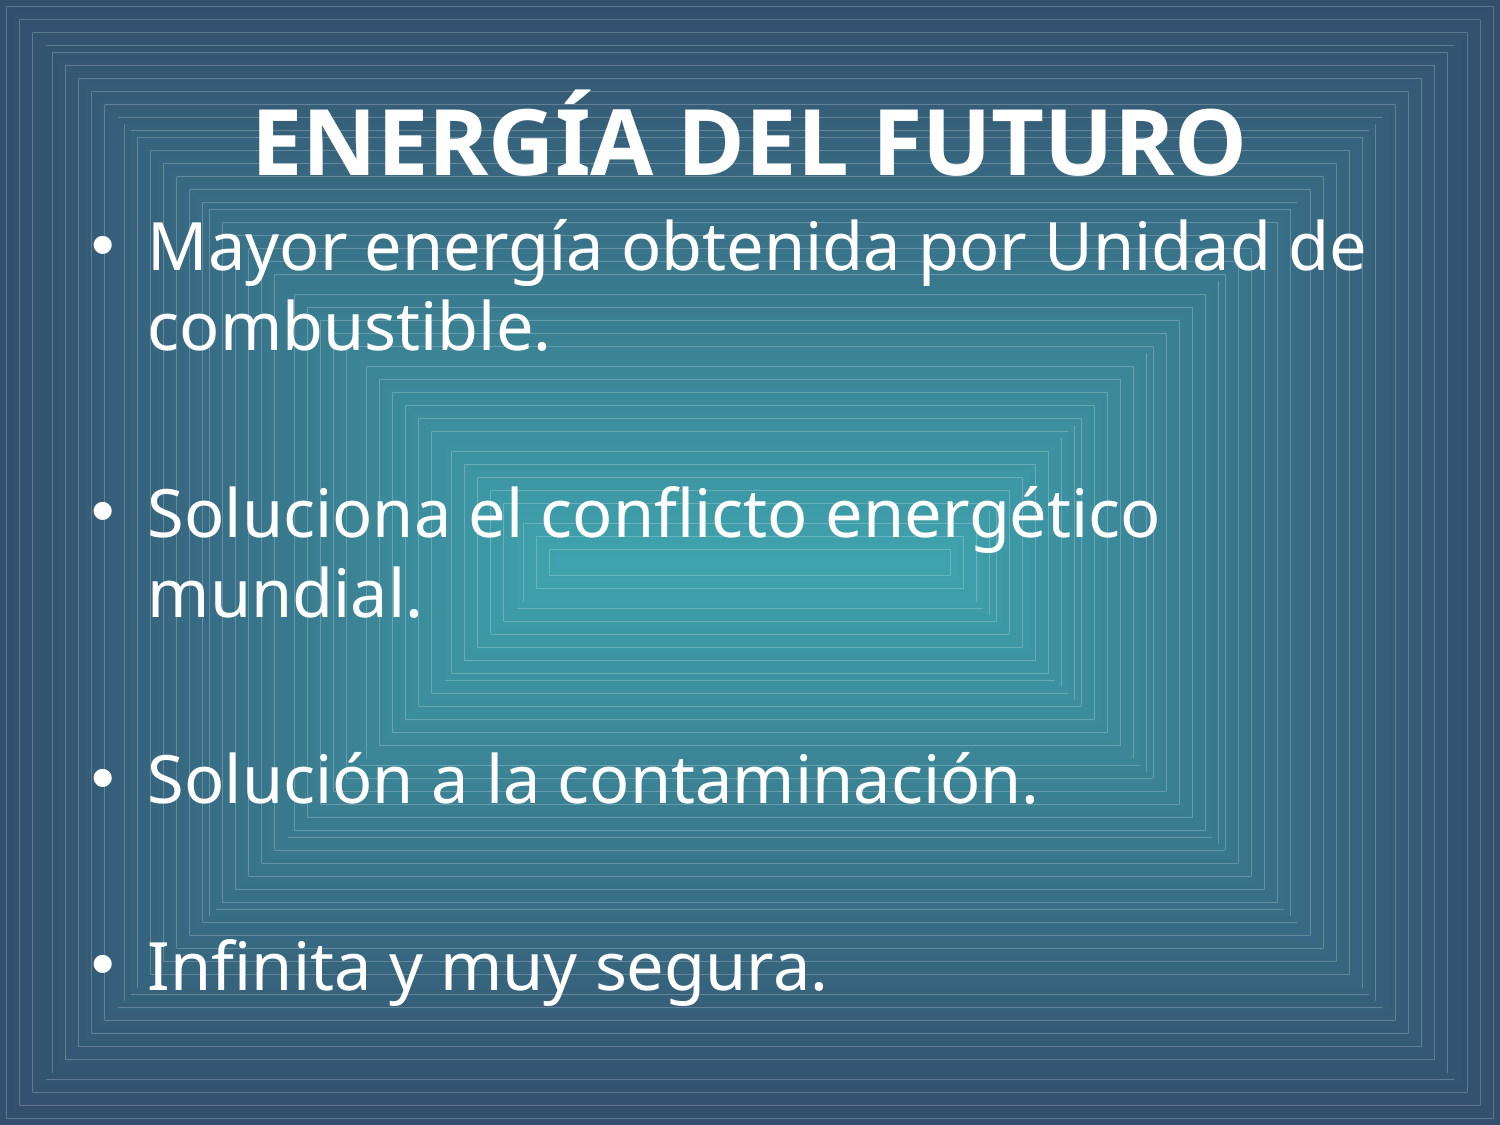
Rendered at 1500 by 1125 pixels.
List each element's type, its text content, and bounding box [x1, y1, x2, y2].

list Mayor energía obtenida por Unidad de combustible. Soluciona el conflicto energético mundial. Solución a la contaminación. Infinita y muy segura. [76, 196, 1427, 939]
title ENERGÍA DEL FUTURO [74, 44, 1426, 233]
